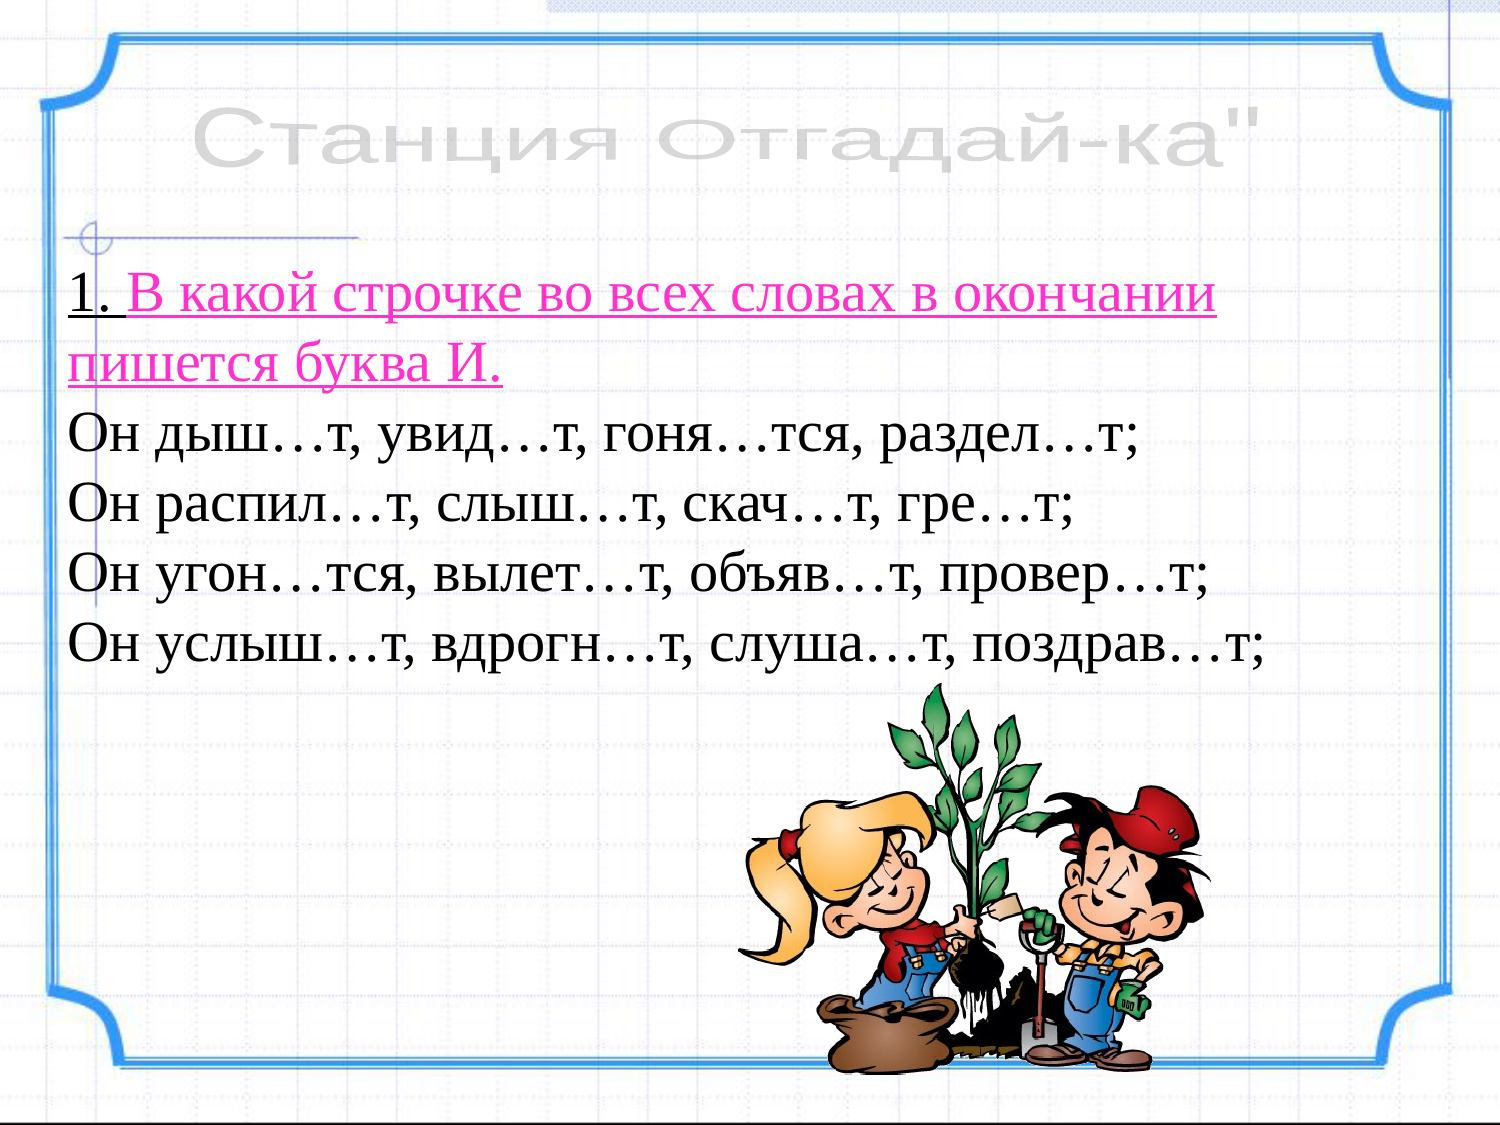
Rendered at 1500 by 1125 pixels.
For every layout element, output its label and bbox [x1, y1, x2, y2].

list [0, 0, 1500, 1125]
picture [738, 682, 1211, 1075]
